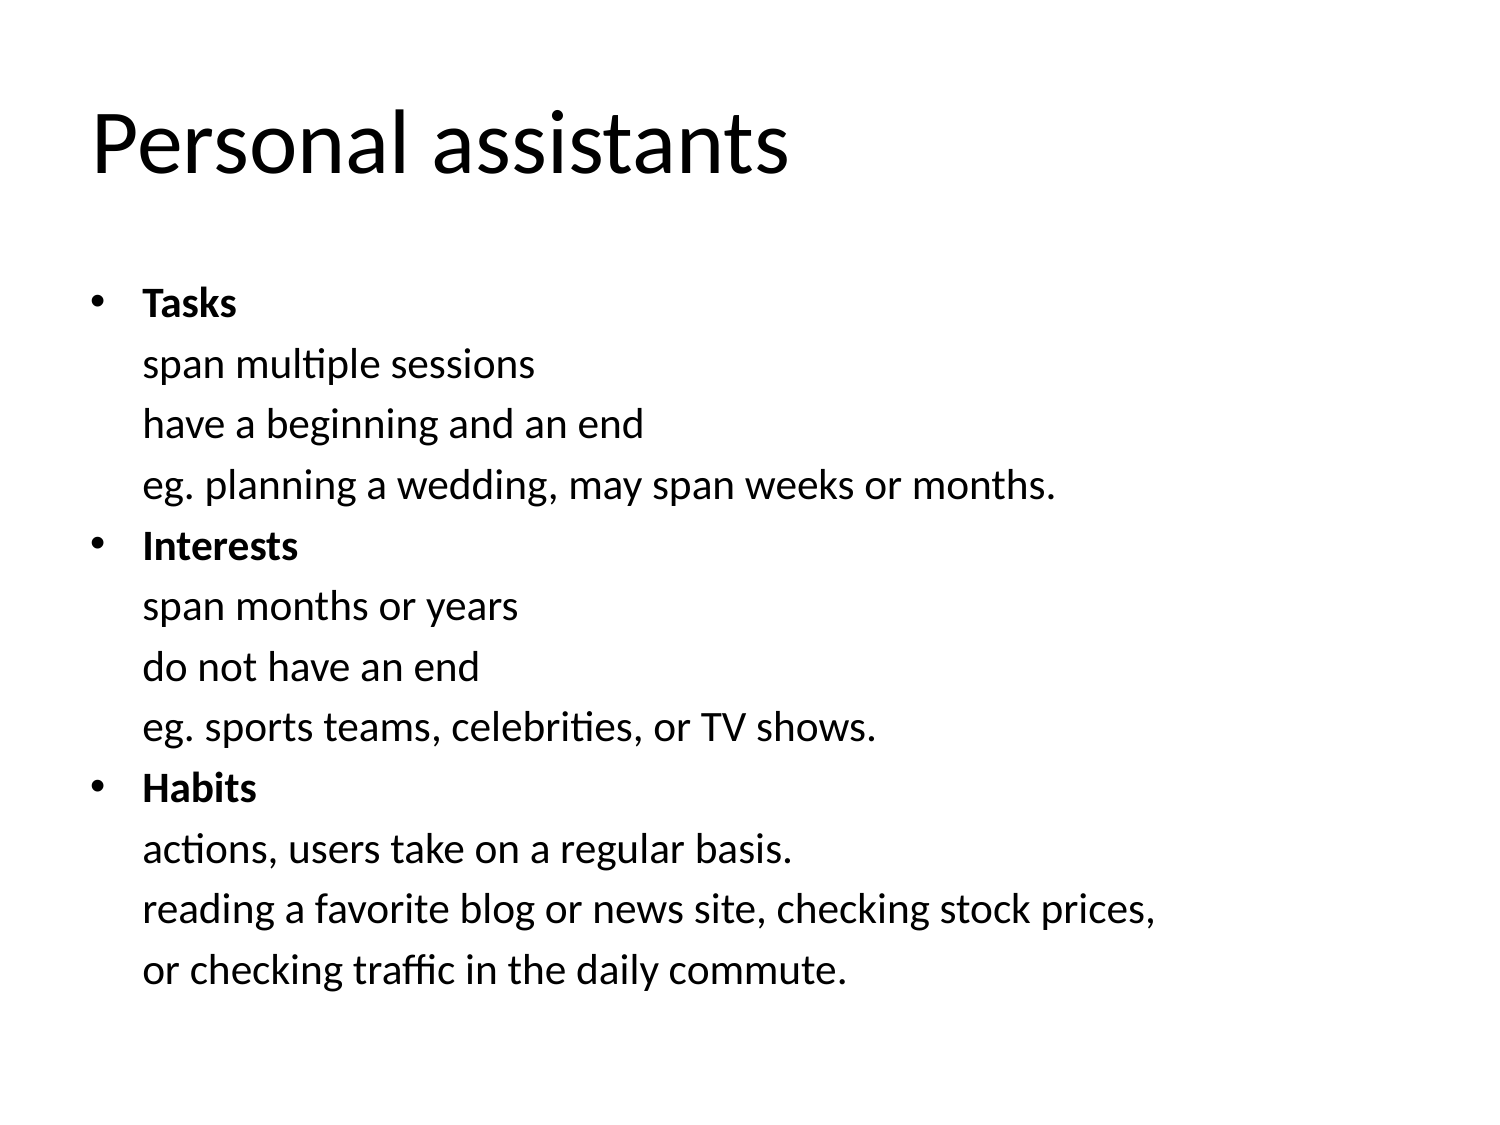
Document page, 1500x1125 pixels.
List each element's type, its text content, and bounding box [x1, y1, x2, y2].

list Tasks span multiple sessions have a beginning and an end eg. planning a wedding, may span weeks or months. Interests span months or years do not have an end eg. sports teams, celebrities, or TV shows. Habits actions, users take on a regular basis. reading a favorite blog or news site, checking stock prices, or checking traffic in the daily commute. [75, 262, 1500, 1005]
title Personal assistants [76, 42, 869, 231]
